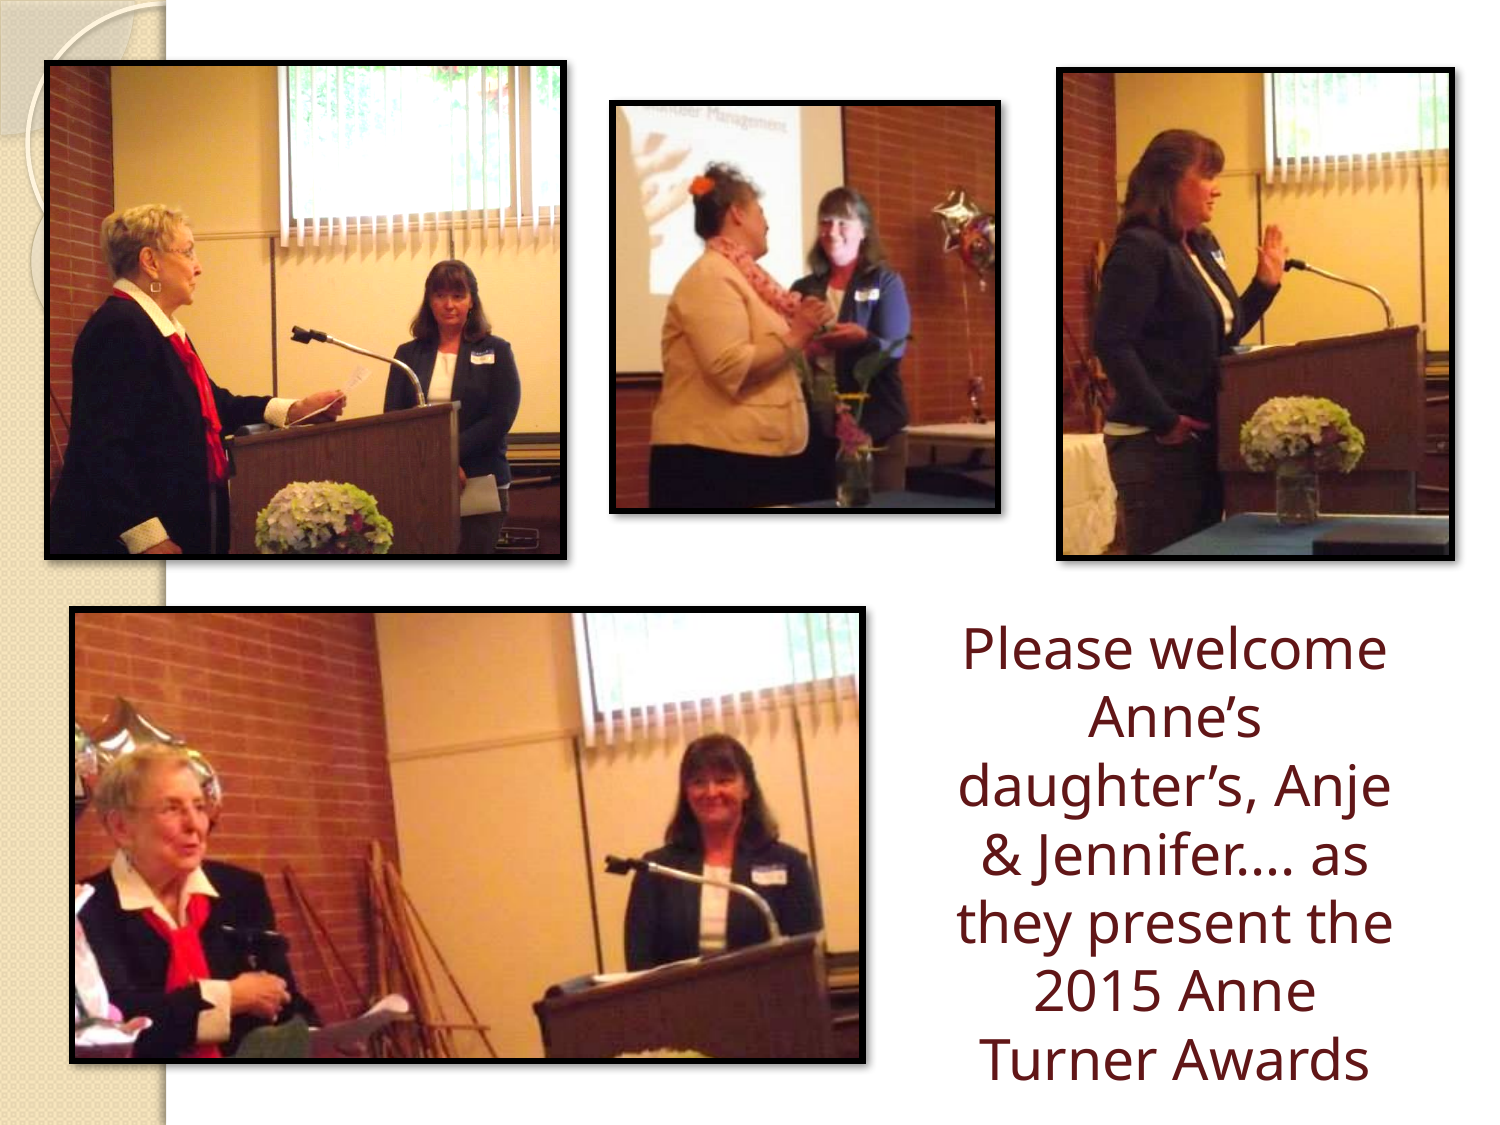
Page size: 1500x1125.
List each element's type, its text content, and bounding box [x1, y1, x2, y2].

picture [74, 612, 860, 1059]
picture [1062, 72, 1450, 555]
picture [615, 105, 996, 509]
picture [49, 65, 561, 554]
subtitle Please welcome Anne’s daughter’s, Anje & Jennifer…. as they present the 2015 Anne Turner Awards [924, 612, 1422, 1100]
